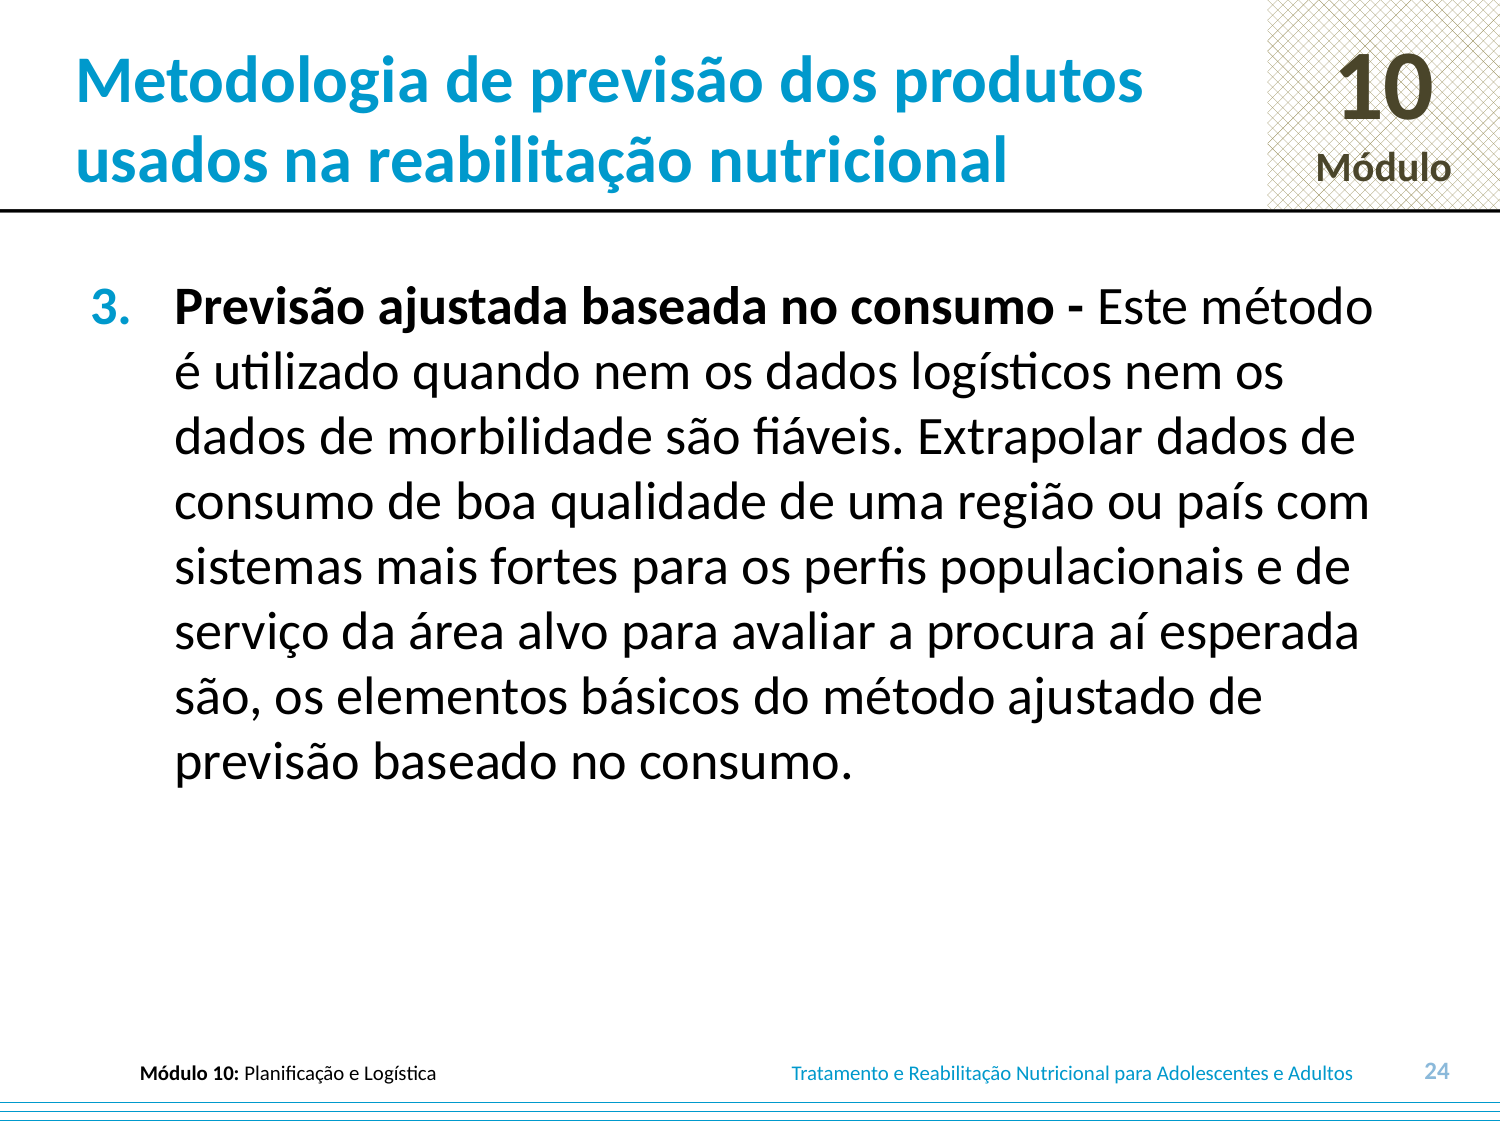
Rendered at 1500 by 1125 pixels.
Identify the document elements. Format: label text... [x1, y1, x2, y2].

slide_number 24 [1389, 1050, 1465, 1088]
list Previsão ajustada baseada no consumo - Este método é utilizado quando nem os dados logísticos nem os dados de morbilidade são fiáveis. Extrapolar dados de consumo de boa qualidade de uma região ou país com sistemas mais fortes para os perfis populacionais e de serviço da área alvo para avaliar a procura aí esperada são, os elementos básicos do método ajustado de previsão baseado no consumo. [74, 262, 1426, 1006]
title Metodologia de previsão dos produtos usados na reabilitação nutricional [0, 0, 1288, 233]
